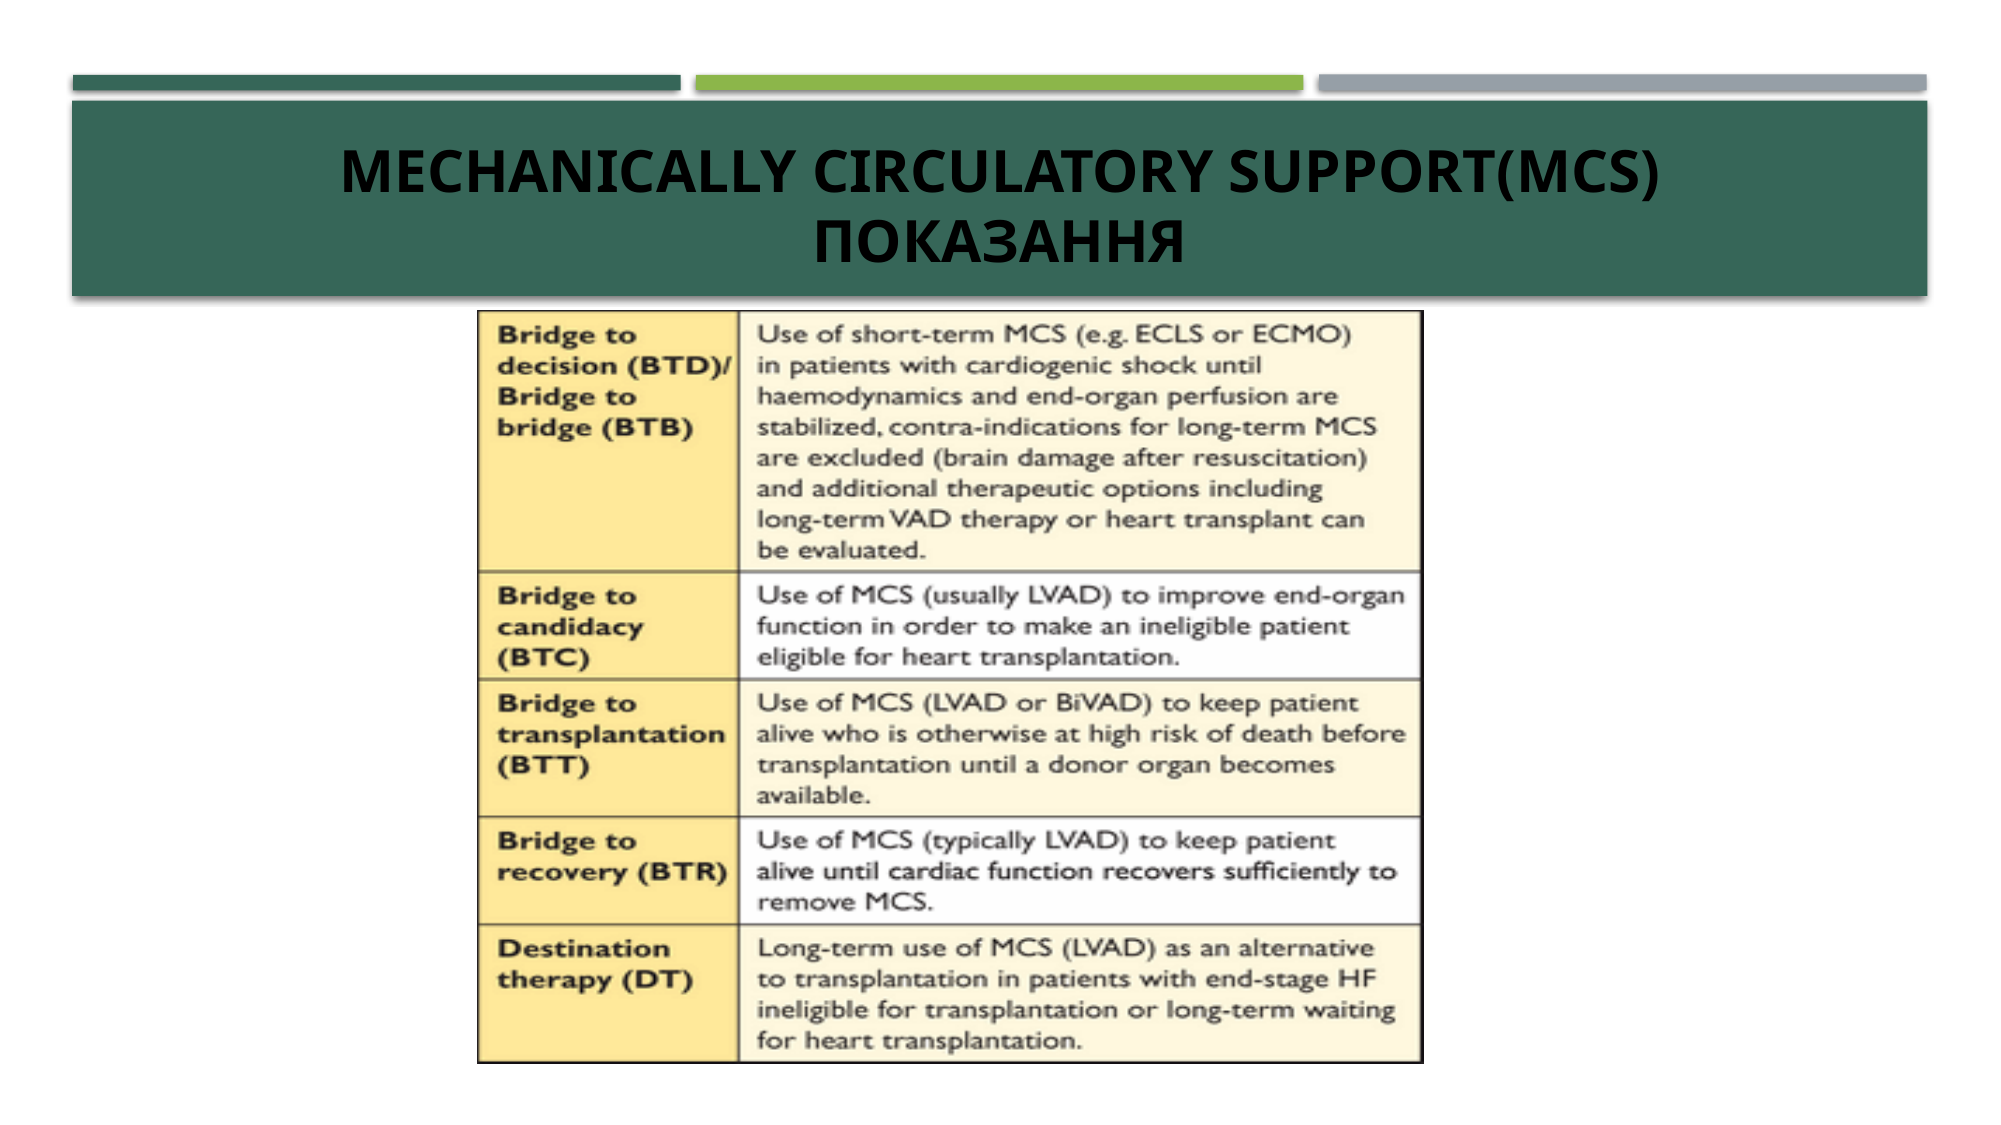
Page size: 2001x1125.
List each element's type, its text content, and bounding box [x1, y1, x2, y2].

title Mechanically Circulatory Support(MCS) Показання [95, 115, 1905, 282]
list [476, 309, 1424, 1065]
